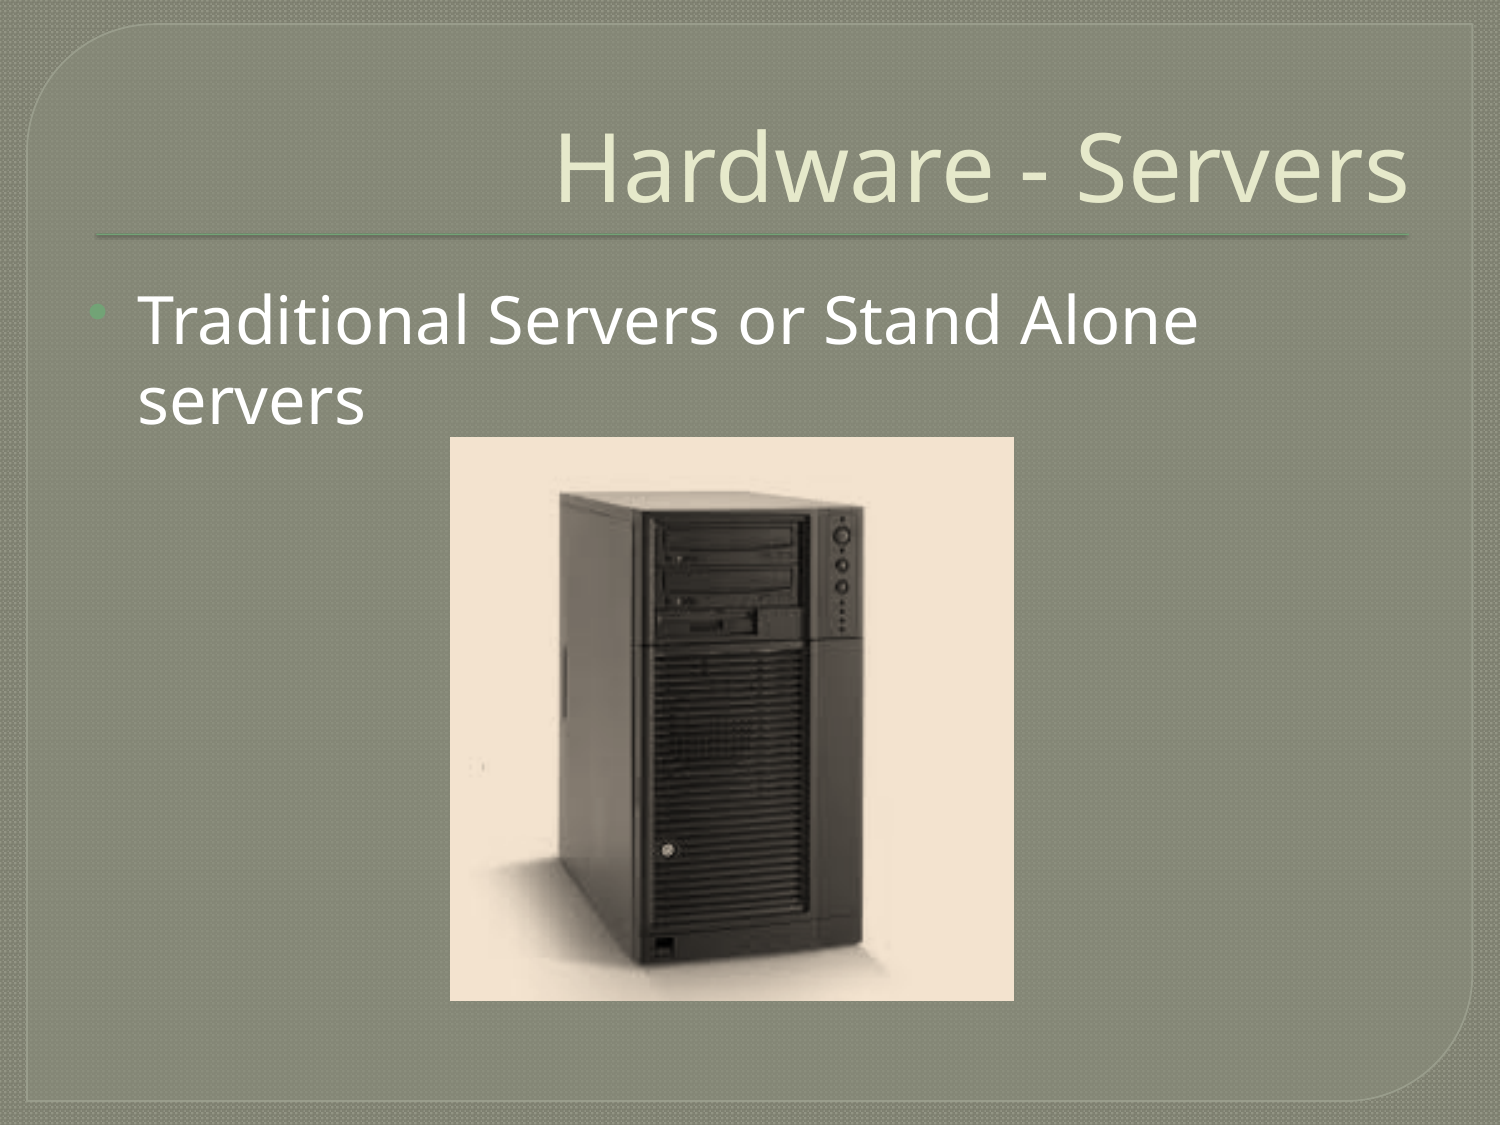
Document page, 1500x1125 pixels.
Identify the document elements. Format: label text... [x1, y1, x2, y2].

list Traditional Servers or Stand Alone servers [75, 270, 1425, 1013]
title Hardware - Servers [75, 41, 1425, 230]
picture [449, 437, 1014, 1001]
